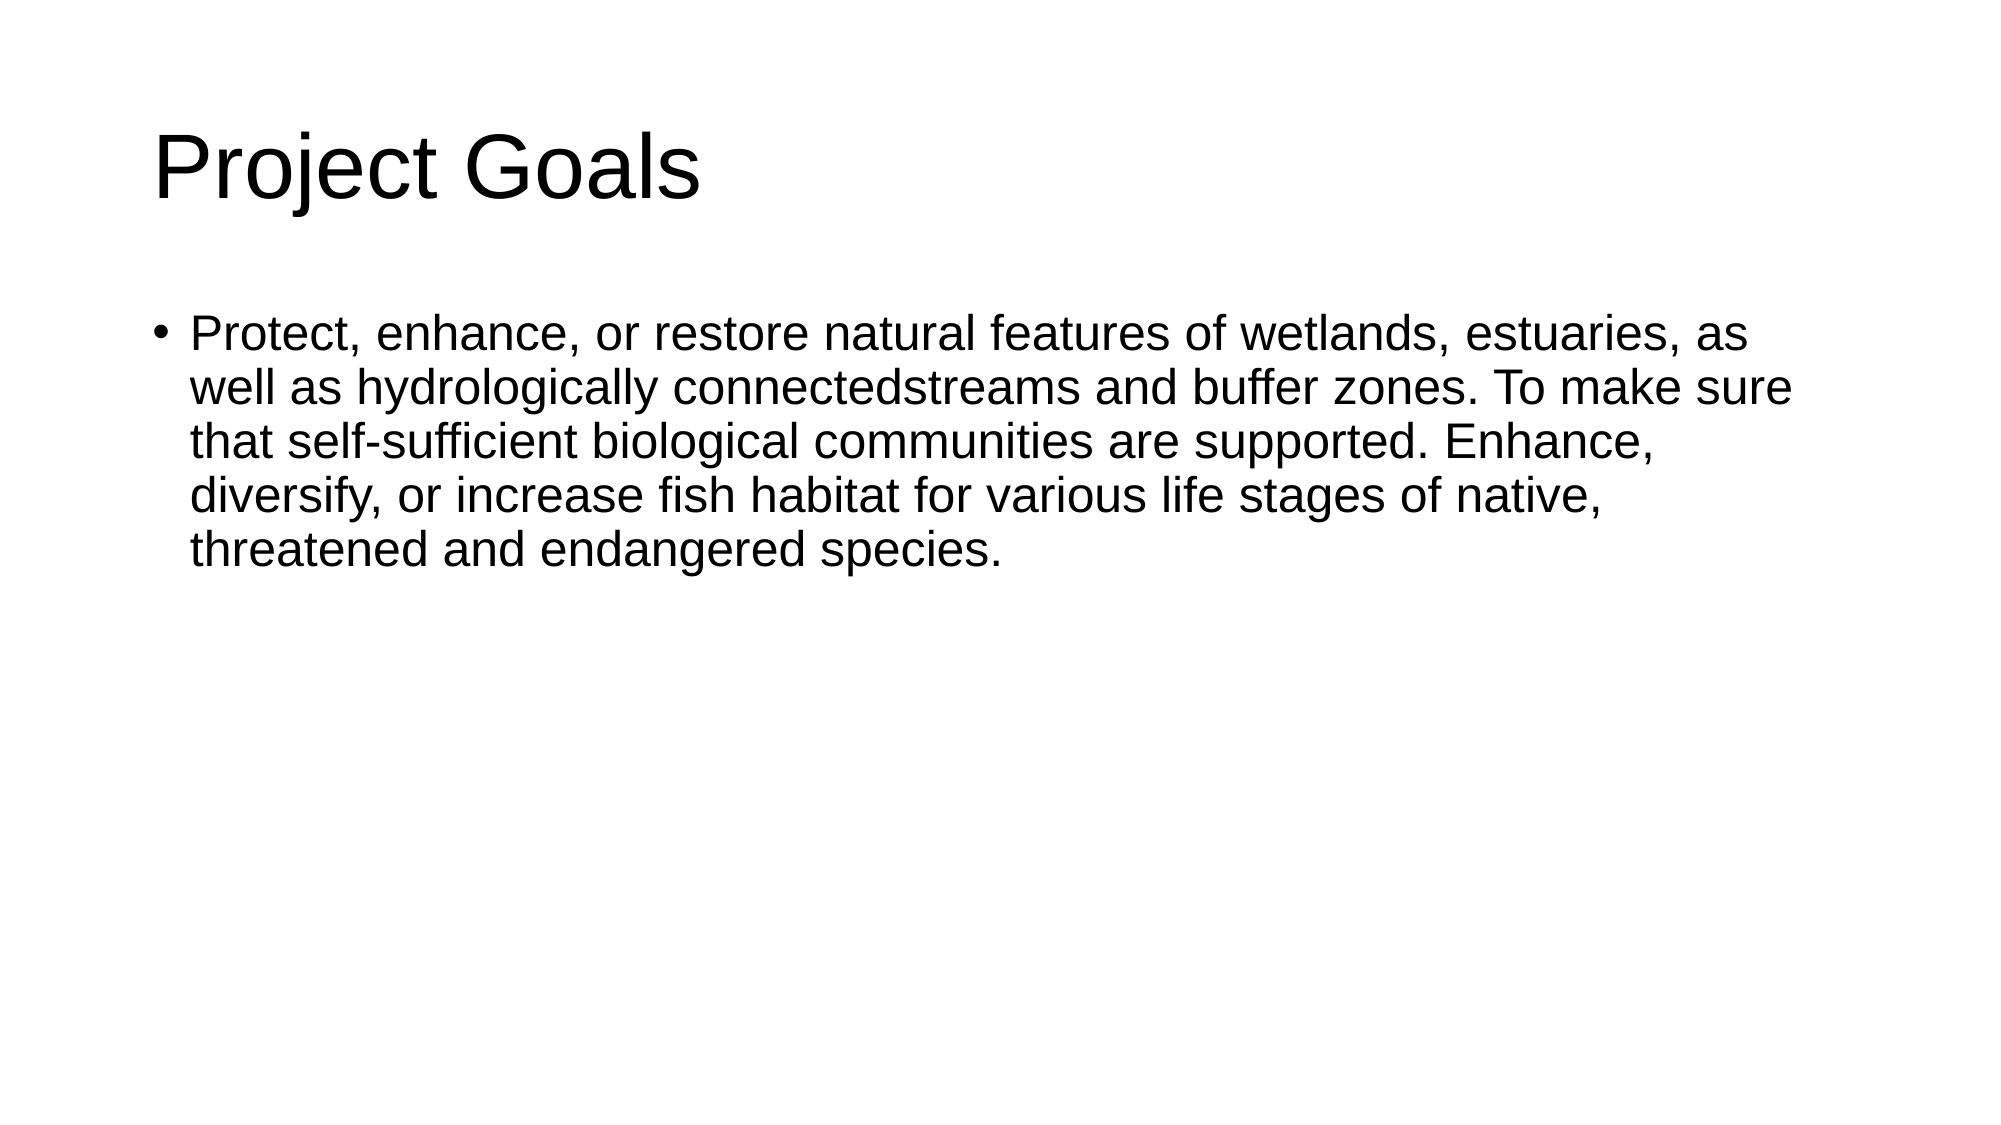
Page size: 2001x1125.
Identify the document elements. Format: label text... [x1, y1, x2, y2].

title Project Goals [137, 59, 1863, 278]
list Protect, enhance, or restore natural features of wetlands, estuaries, as well as hydrologically connectedstreams and buffer zones. To make sure that self-sufficient biological communities are supported. Enhance, diversify, or increase fish habitat for various life stages of native, threatened and endangered species. [137, 299, 1863, 1014]
